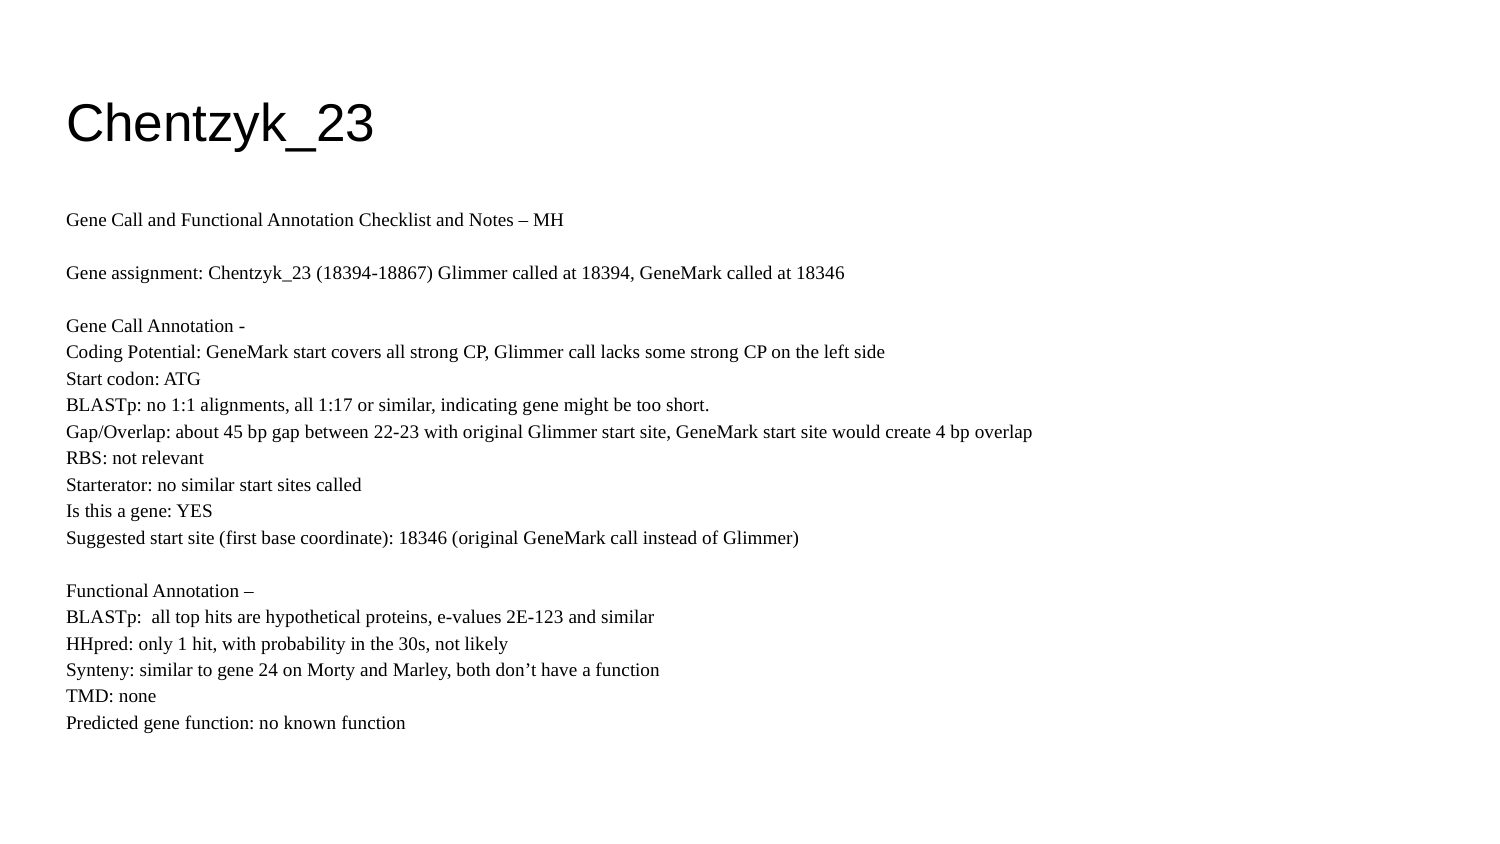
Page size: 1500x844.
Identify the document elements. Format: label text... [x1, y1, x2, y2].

title Chentzyk_23 [51, 72, 1449, 167]
list Gene Call and Functional Annotation Checklist and Notes – MH Gene assignment: Chentzyk_23 (18394-18867) Glimmer called at 18394, GeneMark called at 18346 Gene Call Annotation - Coding Potential: GeneMark start covers all strong CP, Glimmer call lacks some strong CP on the left side Start codon: ATG BLASTp: no 1:1 alignments, all 1:17 or similar, indicating gene might be too short. Gap/Overlap: about 45 bp gap between 22-23 with original Glimmer start site, GeneMark start site would create 4 bp overlap RBS: not relevant Starterator: no similar start sites called Is this a gene: YES Suggested start site (first base coordinate): 18346 (original GeneMark call instead of Glimmer) Functional Annotation – BLASTp: all top hits are hypothetical proteins, e-values 2E-123 and similar HHpred: only 1 hit, with probability in the 30s, not likely Synteny: similar to gene 24 on Morty and Marley, both don’t have a function TMD: none Predicted gene function: no known function [51, 189, 1449, 750]
